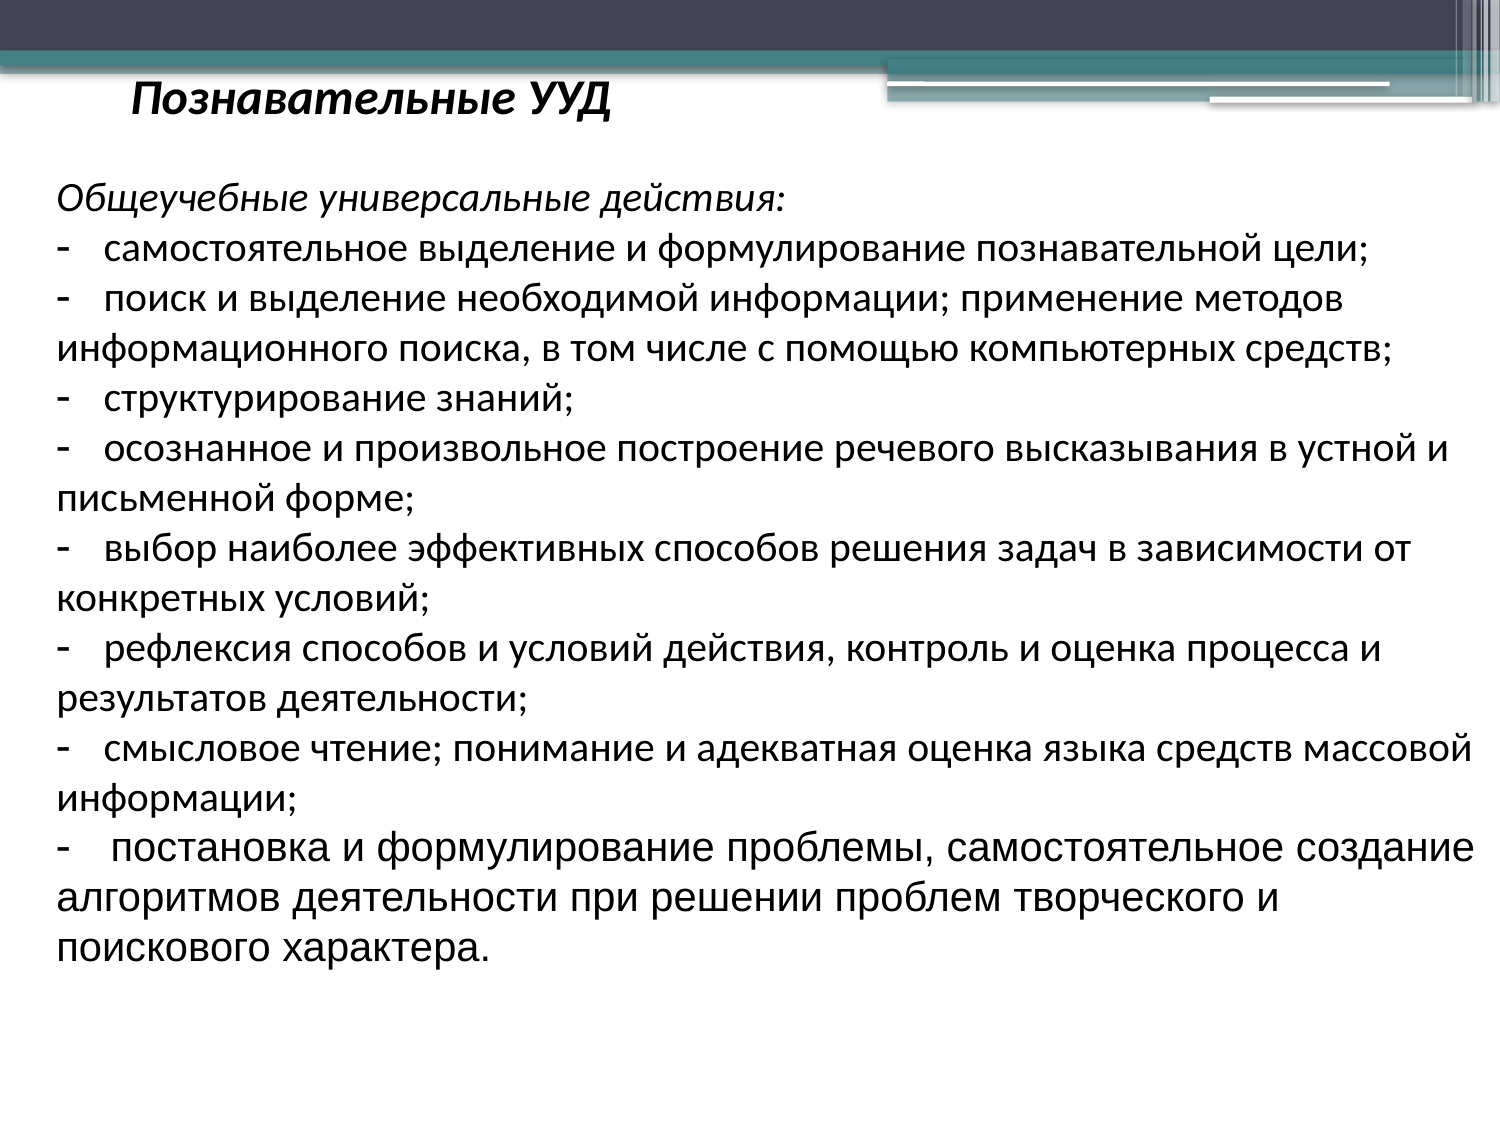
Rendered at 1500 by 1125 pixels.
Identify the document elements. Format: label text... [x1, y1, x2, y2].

text_box Познавательные УУД Общеучебные универсальные действия: - самостоятельное выделение и формулирование познавательной цели; - поиск и выделение необходимой информации; применение методов информационного поиска, в том числе с помощью компьютерных средств; - структурирование знаний; - осознанное и произвольное построение речевого высказывания в устной и письменной форме; - выбор наиболее эффективных способов решения задач в зависимости от конкретных условий; - рефлексия способов и условий действия, контроль и оценка процесса и результатов деятельности; - смысловое чтение; понимание и адекватная оценка языка средств массовой информации; - постановка и формулирование проблемы, самостоятельное создание алгоритмов деятельности при решении проблем творческого и поискового характера. [41, 57, 1500, 978]
